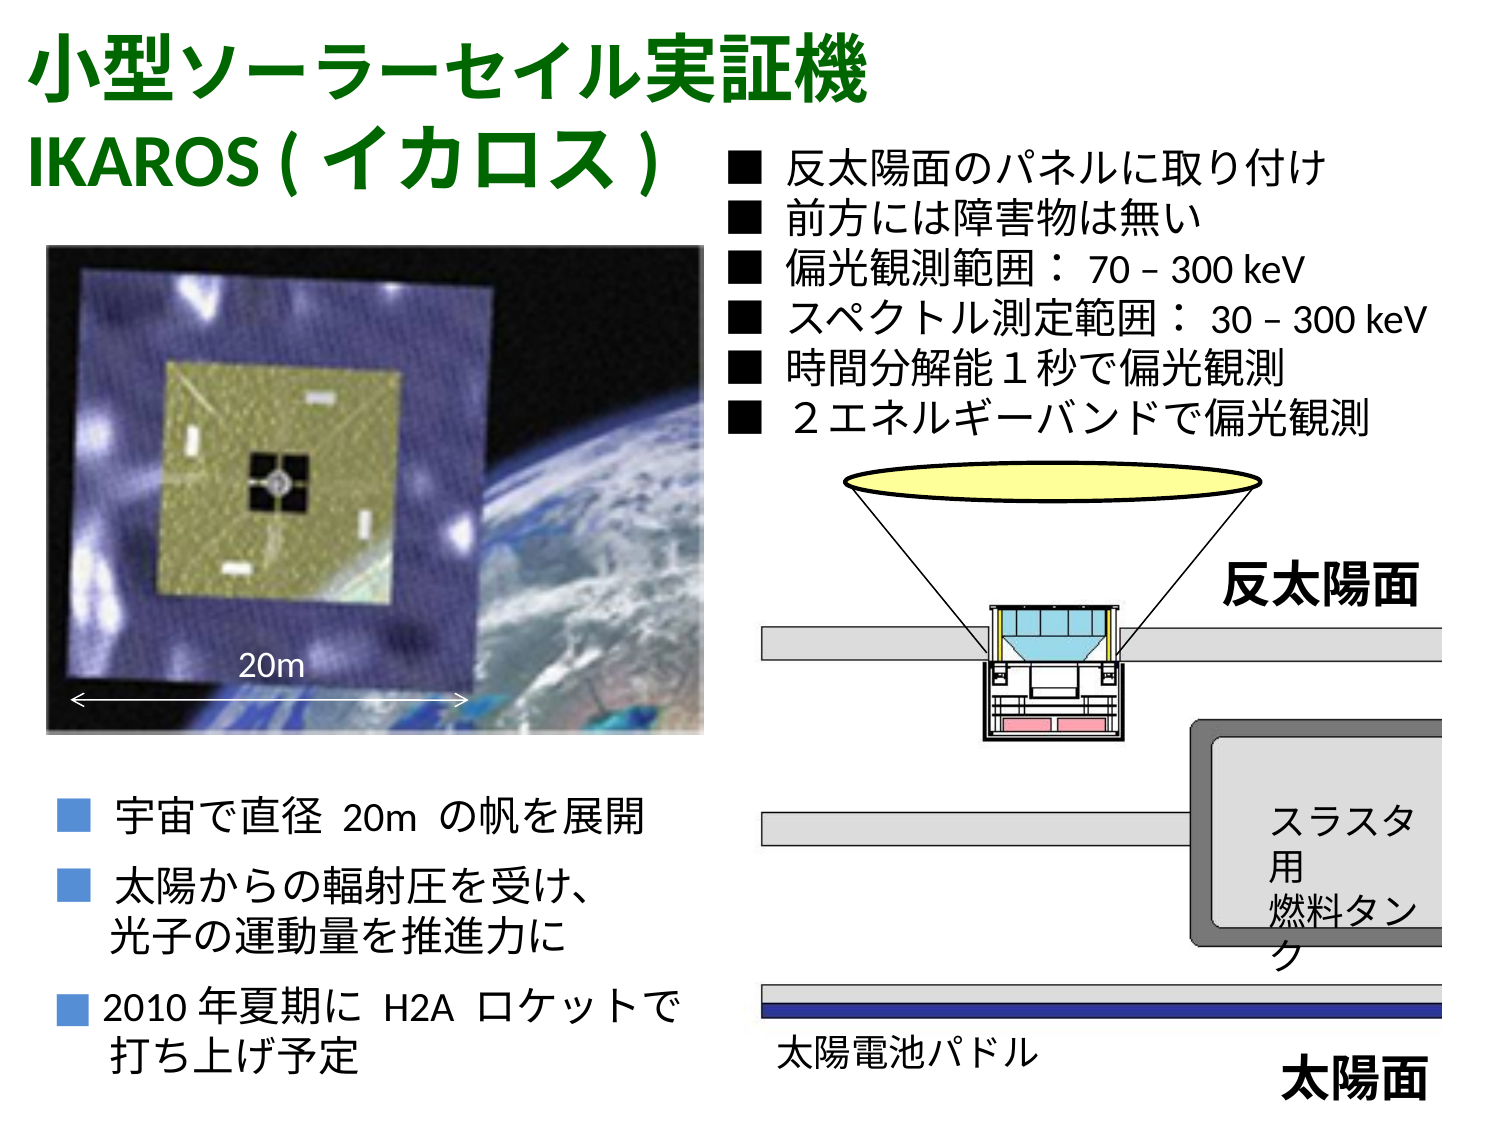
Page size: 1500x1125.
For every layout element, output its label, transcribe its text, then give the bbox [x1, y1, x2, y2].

text_box ■ 宇宙で直径 20m の帆を展開 ■ 太陽からの輻射圧を受け、 光子の運動量を推進力に ■ 2010年夏期に H2A ロケットで 打ち上げ予定 [38, 781, 698, 1087]
title 小型ソーラーセイル実証機IKAROS (イカロス) [11, 11, 729, 211]
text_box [734, 0, 1489, 1125]
picture [46, 245, 704, 736]
